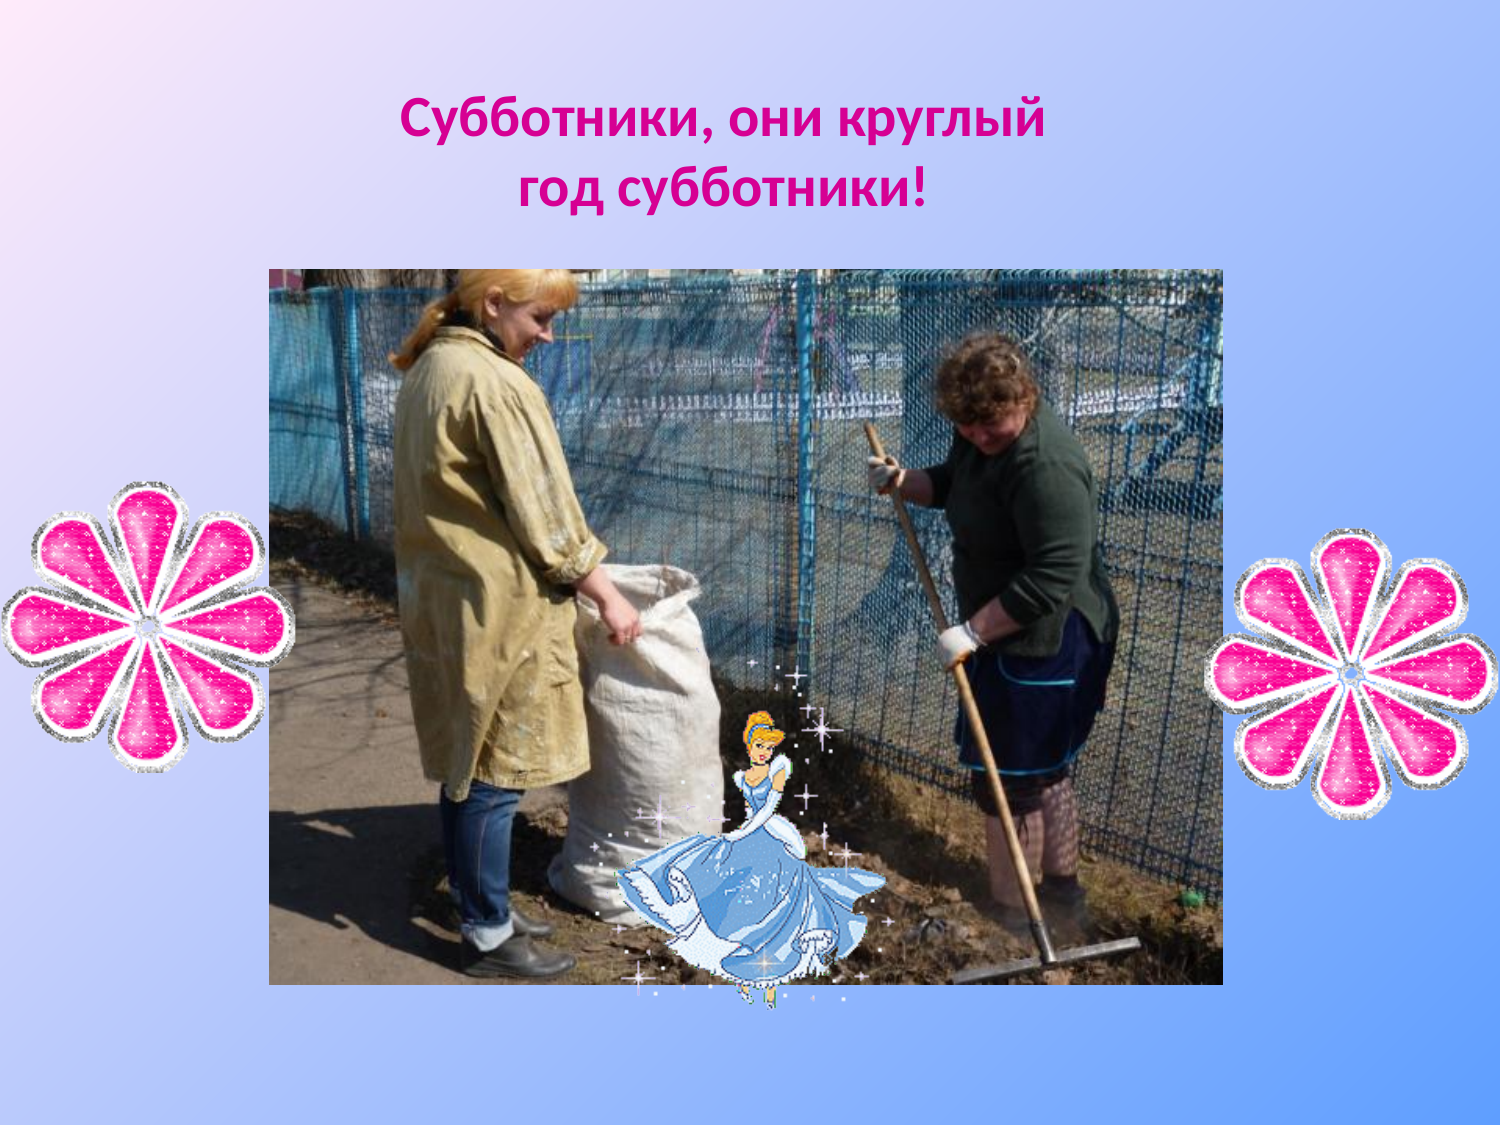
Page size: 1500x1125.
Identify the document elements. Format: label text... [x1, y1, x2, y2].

picture [0, 269, 1500, 1016]
text_box Субботники, они круглый год субботники! [385, 70, 1063, 225]
